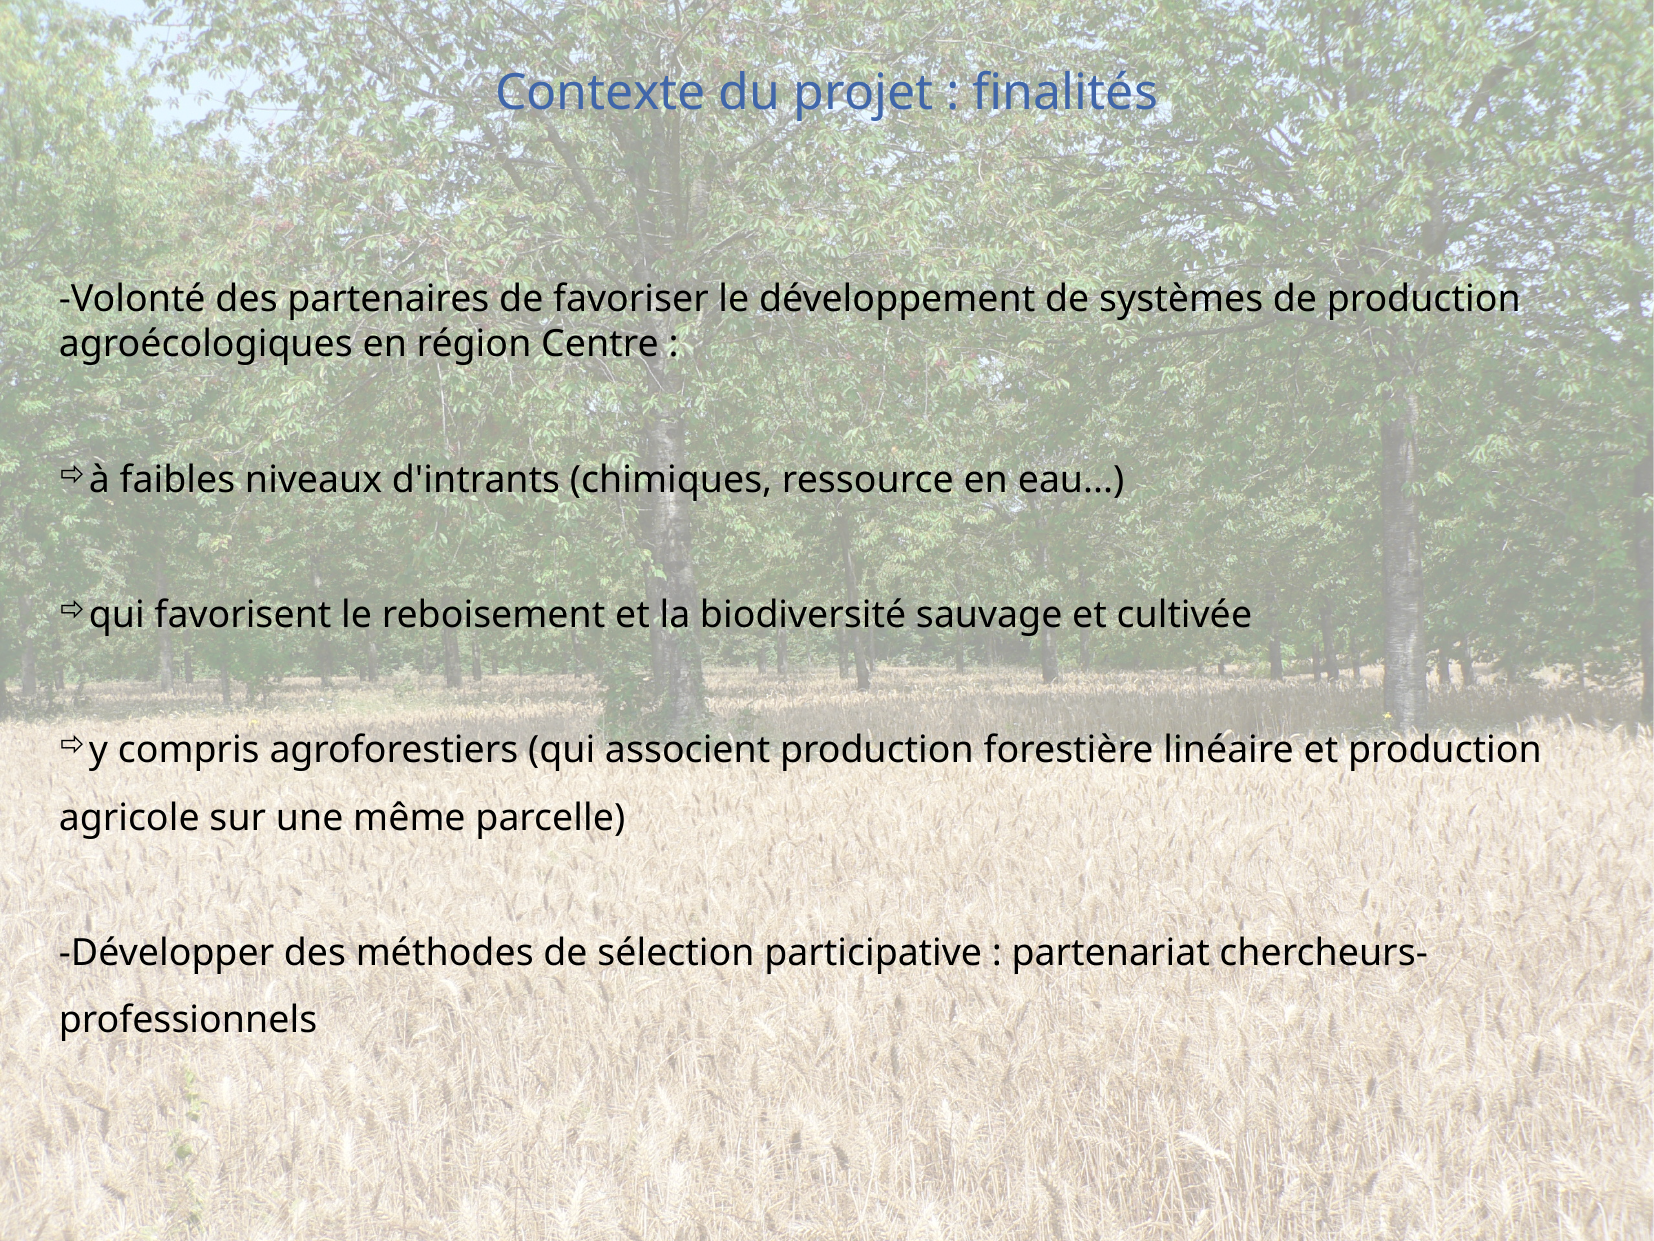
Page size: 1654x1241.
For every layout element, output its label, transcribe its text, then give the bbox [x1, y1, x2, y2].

subtitle Contexte du projet : finalités -Volonté des partenaires de favoriser le développement de systèmes de production agroécologiques en région Centre : à faibles niveaux d'intrants (chimiques, ressource en eau...) qui favorisent le reboisement et la biodiversité sauvage et cultivée y compris agroforestiers (qui associent production forestière linéaire et production agricole sur une même parcelle) -Développer des méthodes de sélection participative : partenariat chercheurs-professionnels [59, 59, 1595, 1182]
